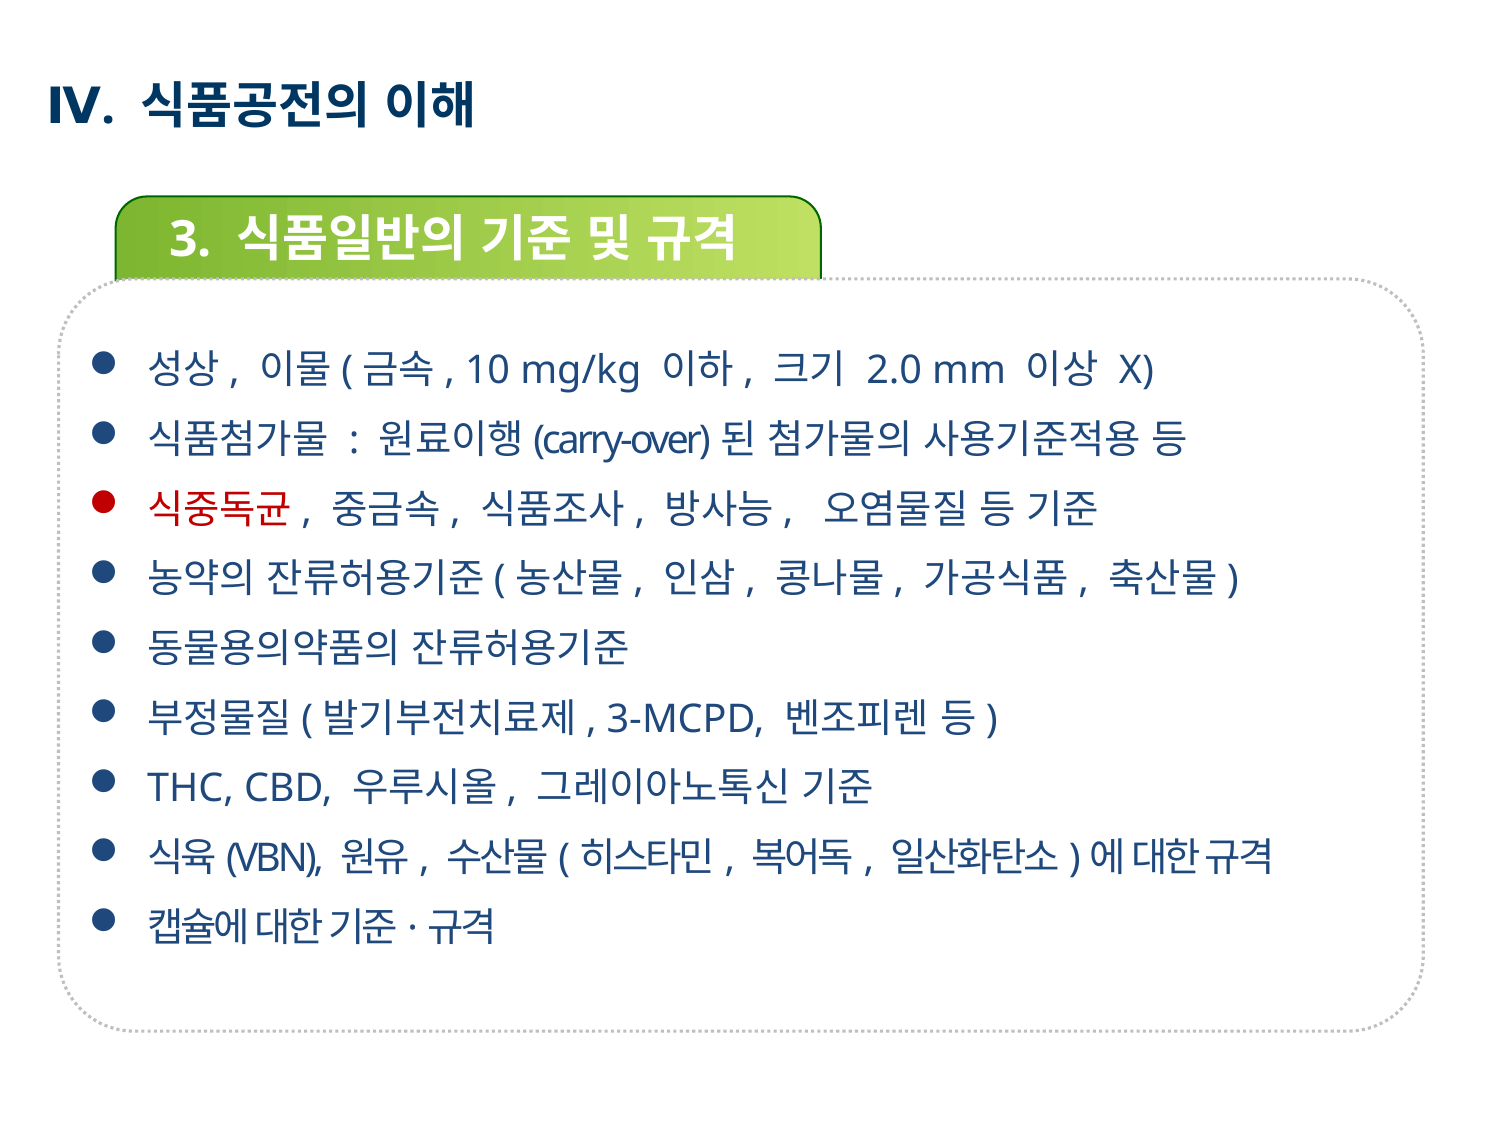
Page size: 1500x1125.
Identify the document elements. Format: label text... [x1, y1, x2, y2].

text_box 성상, 이물(금속, 10 mg/kg 이하, 크기 2.0 mm 이상 X) 식품첨가물 : 원료이행(carry-over)된 첨가물의 사용기준적용 등 식중독균, 중금속, 식품조사, 방사능, 오염물질 등 기준 농약의 잔류허용기준(농산물, 인삼, 콩나물, 가공식품, 축산물) 동물용의약품의 잔류허용기준 부정물질(발기부전치료제, 3-MCPD, 벤조피렌 등) THC, CBD, 우루시올, 그레이아노톡신 기준 식육(VBN), 원유, 수산물(히스타민, 복어독, 일산화탄소)에 대한 규격 캡슐에 대한 기준·규격 [73, 322, 1500, 957]
text_box [58, 278, 1424, 1032]
text_box 3. 식품일반의 기준 및 규격 [115, 196, 821, 281]
text_box Ⅳ. 식품공전의 이해 [31, 66, 809, 149]
